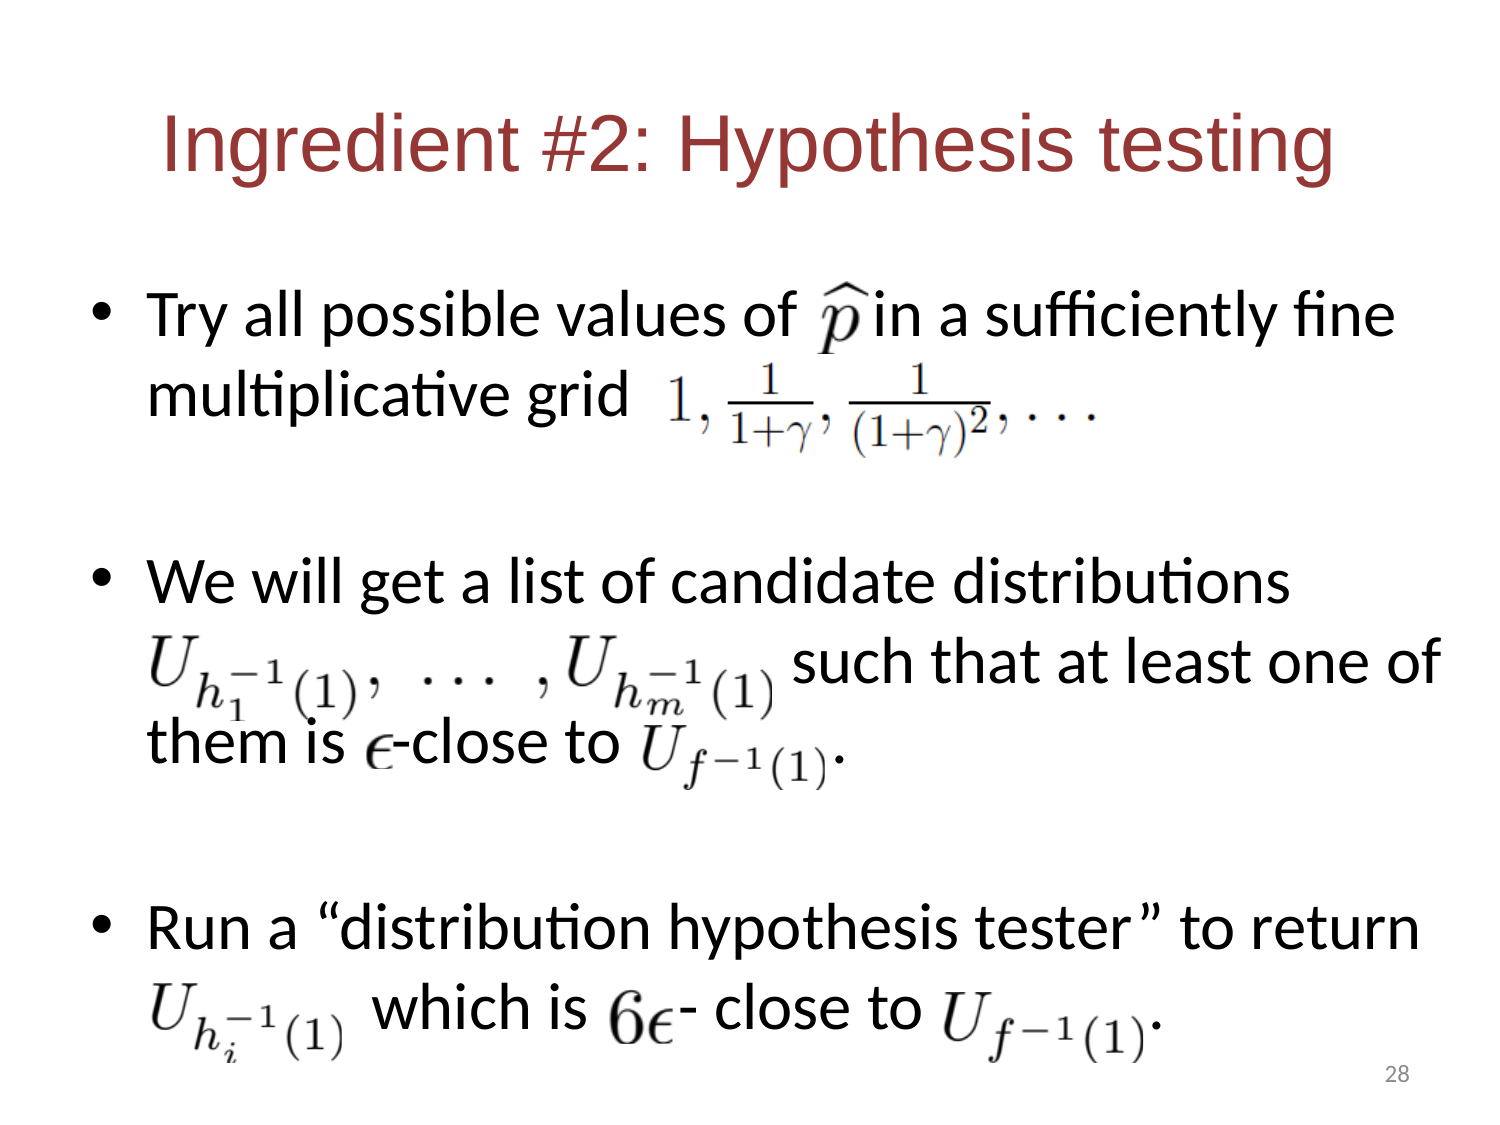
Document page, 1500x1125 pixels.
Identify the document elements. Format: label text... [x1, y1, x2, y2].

title Ingredient #2: Hypothesis testing [75, 45, 1425, 233]
picture [641, 725, 825, 791]
picture [366, 732, 394, 769]
picture [607, 989, 673, 1044]
picture [150, 634, 772, 721]
list Try all possible values of in a sufficiently fine multiplicative grid We will get a list of candidate distributions such that at least one of them is -close to . Run a “distribution hypothesis tester” to return which is - close to . [75, 262, 1500, 1125]
slide_number 28 [1074, 1042, 1425, 1103]
picture [150, 982, 342, 1063]
picture [669, 279, 1109, 467]
picture [942, 991, 1144, 1063]
